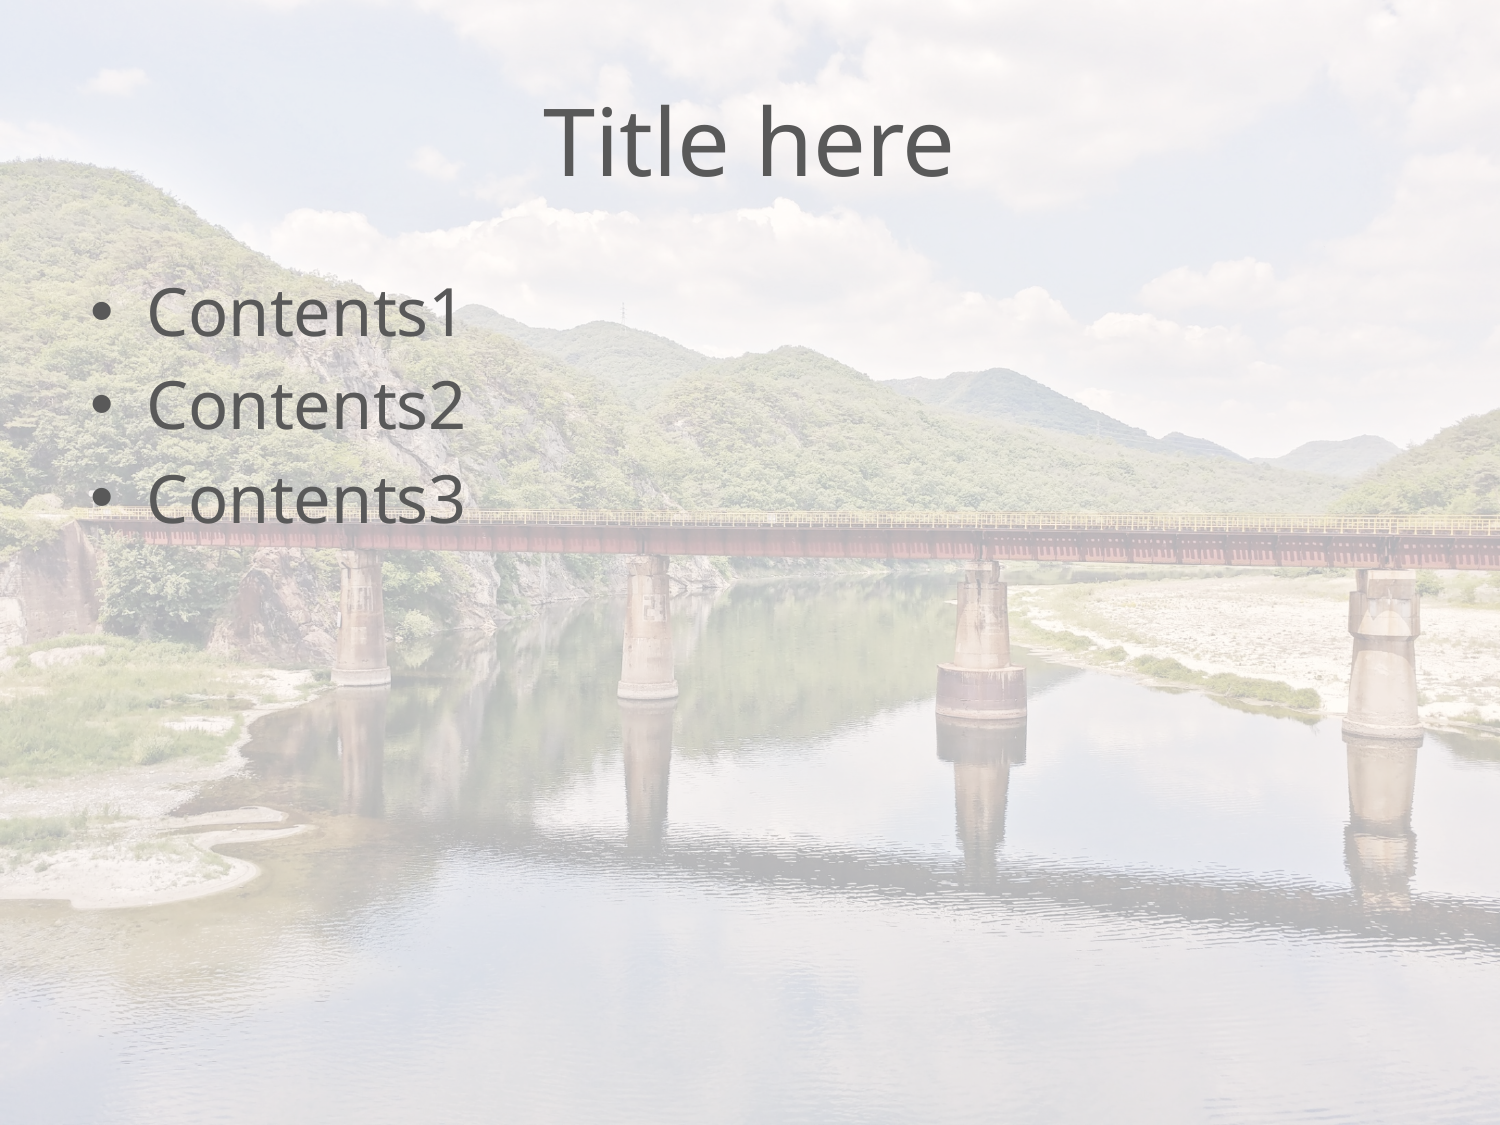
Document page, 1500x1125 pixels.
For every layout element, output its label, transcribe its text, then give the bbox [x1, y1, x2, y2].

title Title here [75, 45, 1425, 233]
text_box [0, 0, 1500, 1125]
list Contents1 Contents2 Contents3 [75, 262, 1425, 1005]
